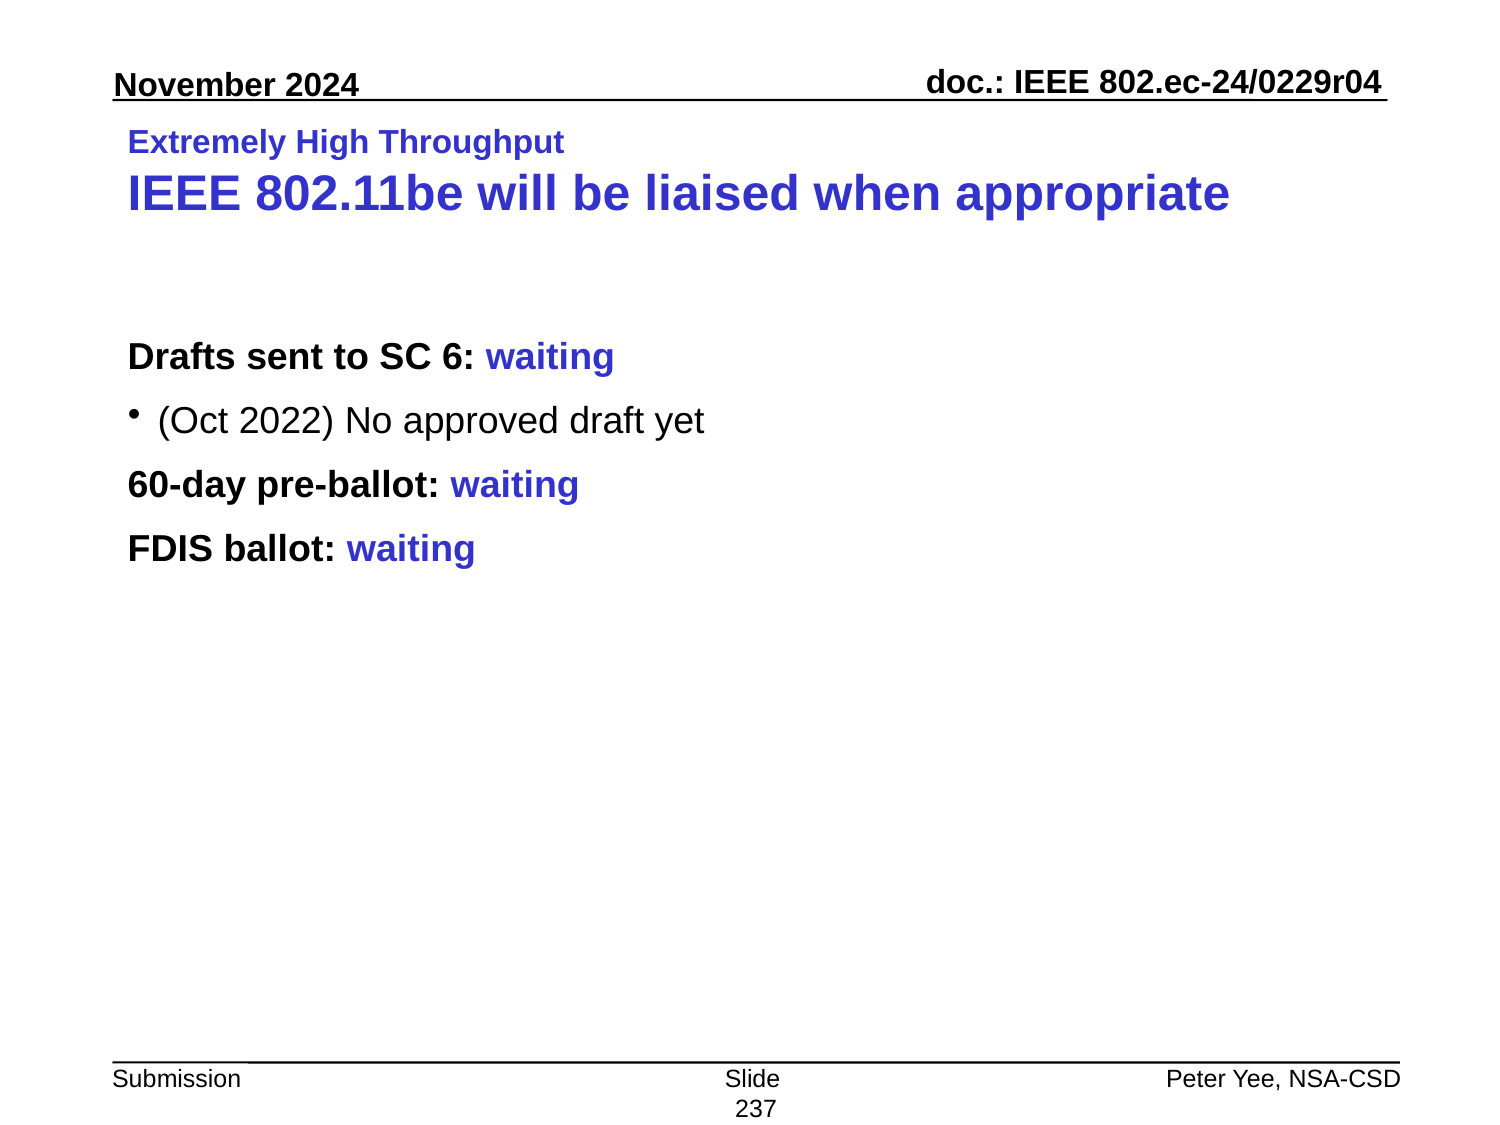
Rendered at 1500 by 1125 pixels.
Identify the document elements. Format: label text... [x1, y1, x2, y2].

list Drafts sent to SC 6: waiting (Oct 2022) No approved draft yet 60-day pre-ballot: waiting FDIS ballot: waiting [112, 324, 1388, 1000]
title Extremely High Throughput IEEE 802.11be will be liaised when appropriate [112, 112, 1388, 288]
slide_number Slide 237 [709, 1061, 803, 1093]
footer Peter Yee, NSA-CSD [1164, 1061, 1402, 1093]
